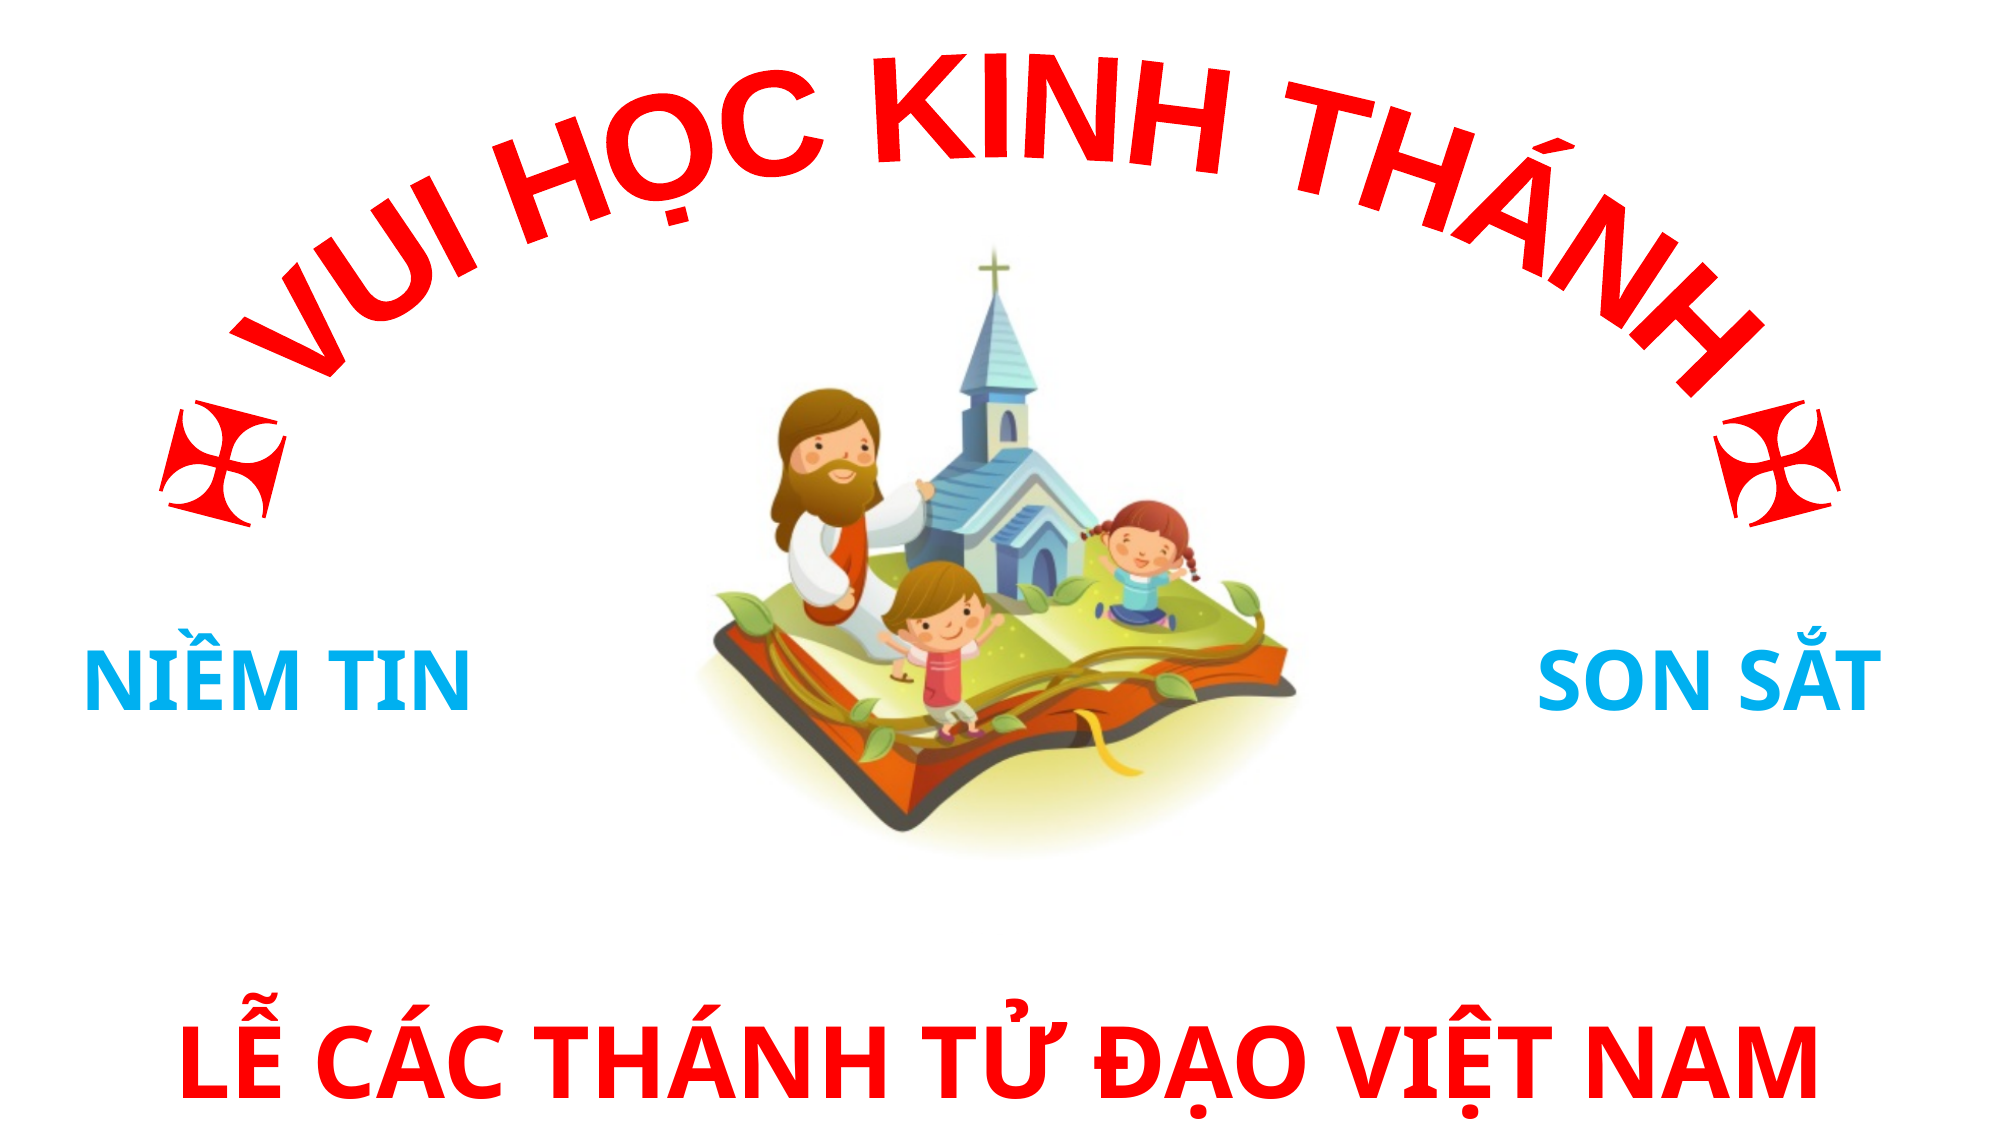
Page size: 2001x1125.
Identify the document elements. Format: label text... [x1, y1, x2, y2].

picture [632, 233, 1368, 936]
text_box SON SẮT [1385, 619, 2000, 734]
text_box LỄ CÁC THÁNH TỬ ĐẠO VIỆT NAM [0, 993, 2000, 1125]
text_box NIỀM TIN [0, 619, 614, 734]
